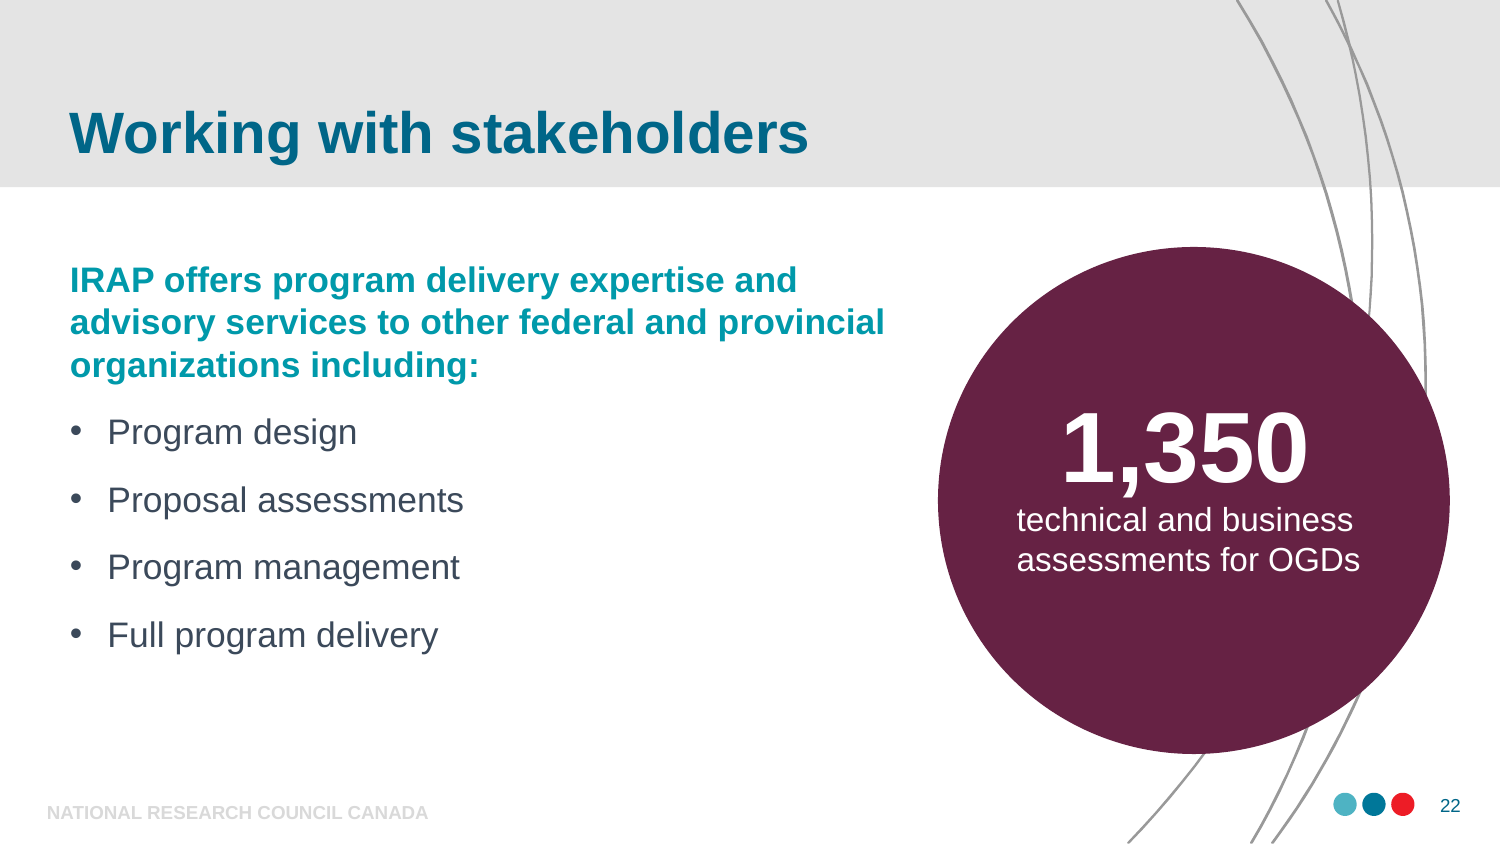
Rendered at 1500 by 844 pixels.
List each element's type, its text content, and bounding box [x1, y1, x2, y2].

title Working with stakeholders [69, 42, 1201, 166]
slide_number 22 [1425, 782, 1500, 827]
text_box [935, 322, 1009, 679]
list IRAP offers program delivery expertise and advisory services to other federal and provincial organizations including: Program design Proposal assessments Program management Full program delivery [69, 256, 948, 745]
text_box technical and business assessments for OGDs [1001, 421, 1009, 626]
text_box [1440, 423, 1452, 578]
text_box [1030, 698, 1358, 757]
text_box NATIONAL RESEARCH COUNCIL CANADA [0, 781, 711, 842]
text_box [1089, 244, 1299, 267]
picture [1014, 268, 1436, 690]
